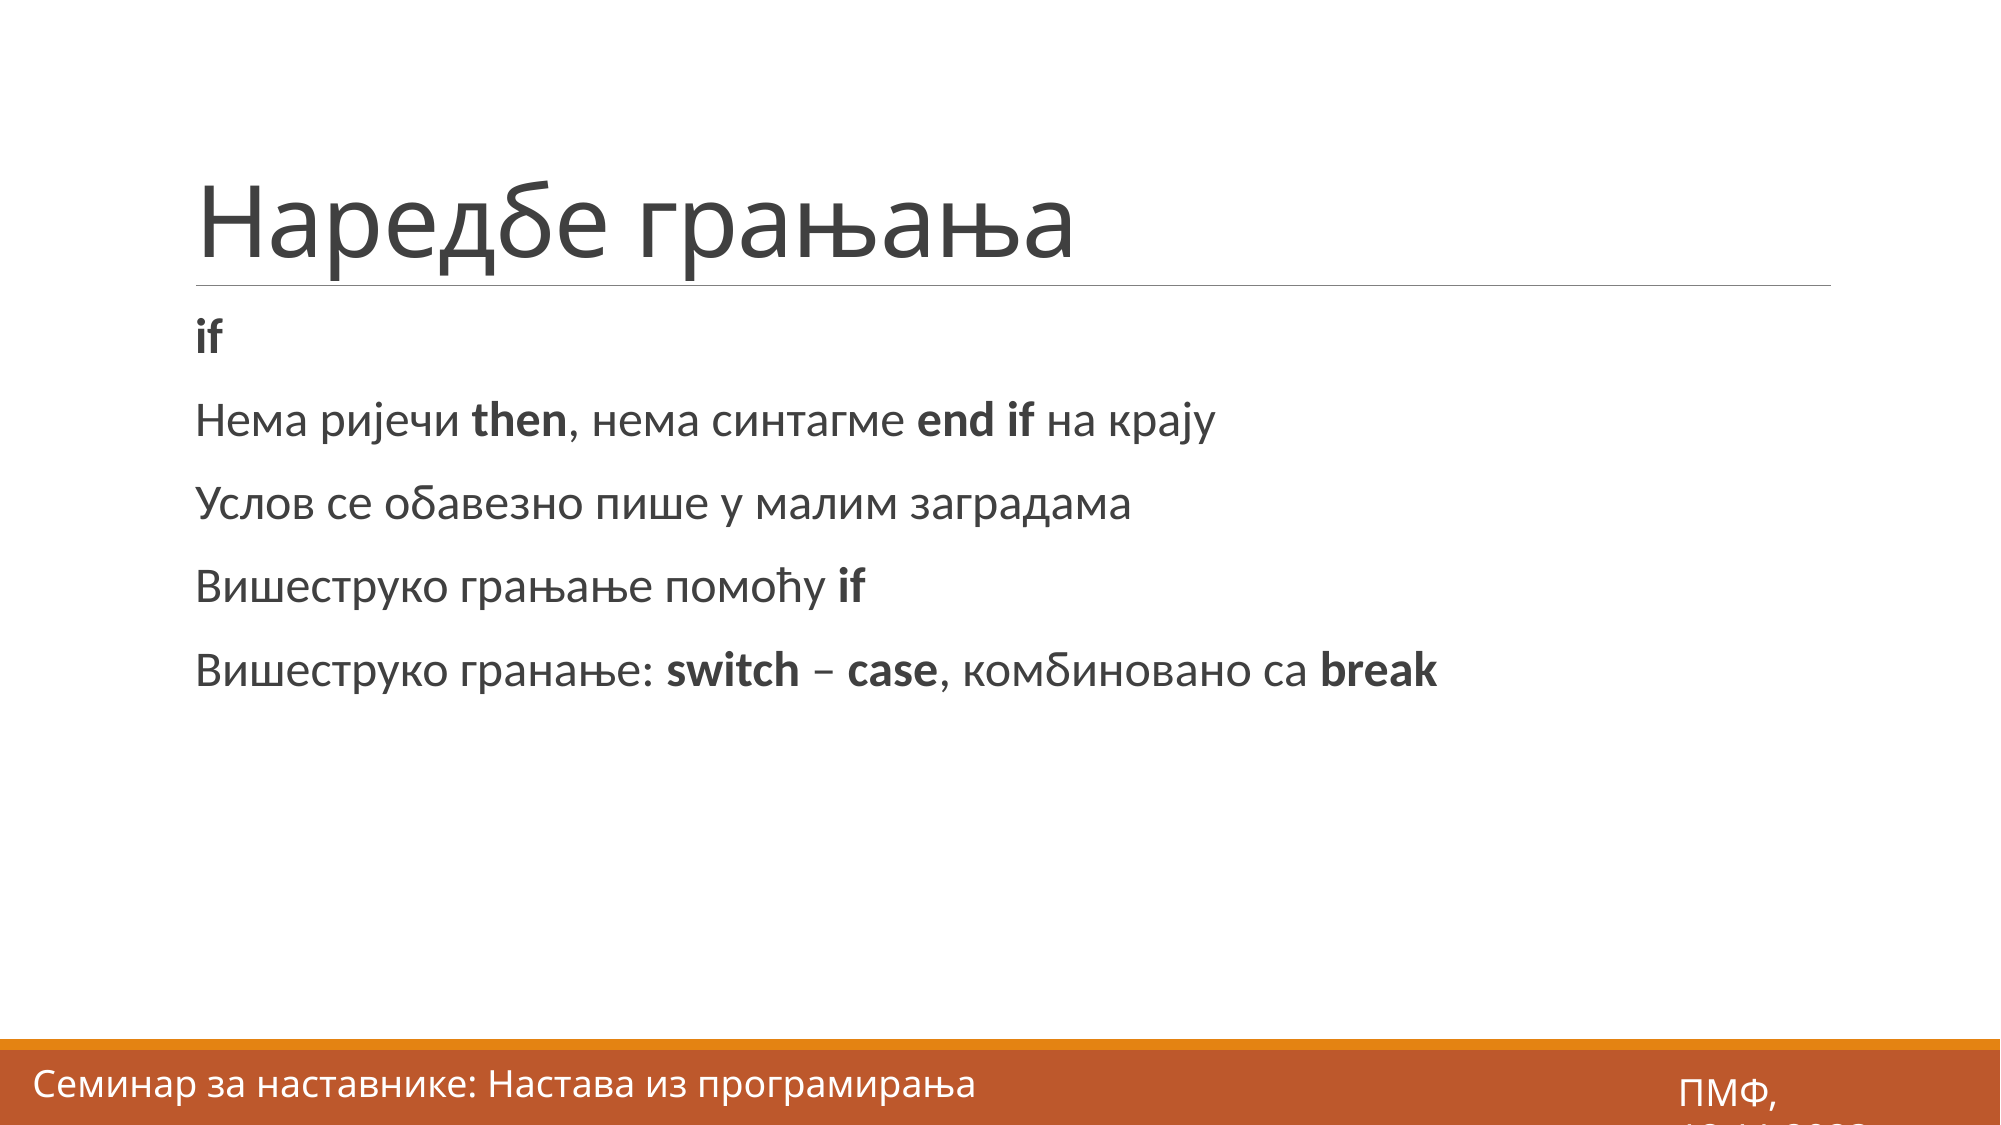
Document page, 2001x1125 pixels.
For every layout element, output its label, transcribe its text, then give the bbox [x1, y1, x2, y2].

list if Нема ријечи then, нема синтагме end if на крају Услов се обавезно пише у малим заградама Вишеструко грањање помоћу if Вишеструко гранање: switch – case, комбиновано са break [180, 302, 1830, 963]
title Наредбе грањања [180, 47, 1830, 285]
text_box ПМФ, 18.11.2023. [1663, 1061, 1984, 1125]
text_box Семинар за наставнике: Настава из програмирања [17, 1052, 1311, 1113]
